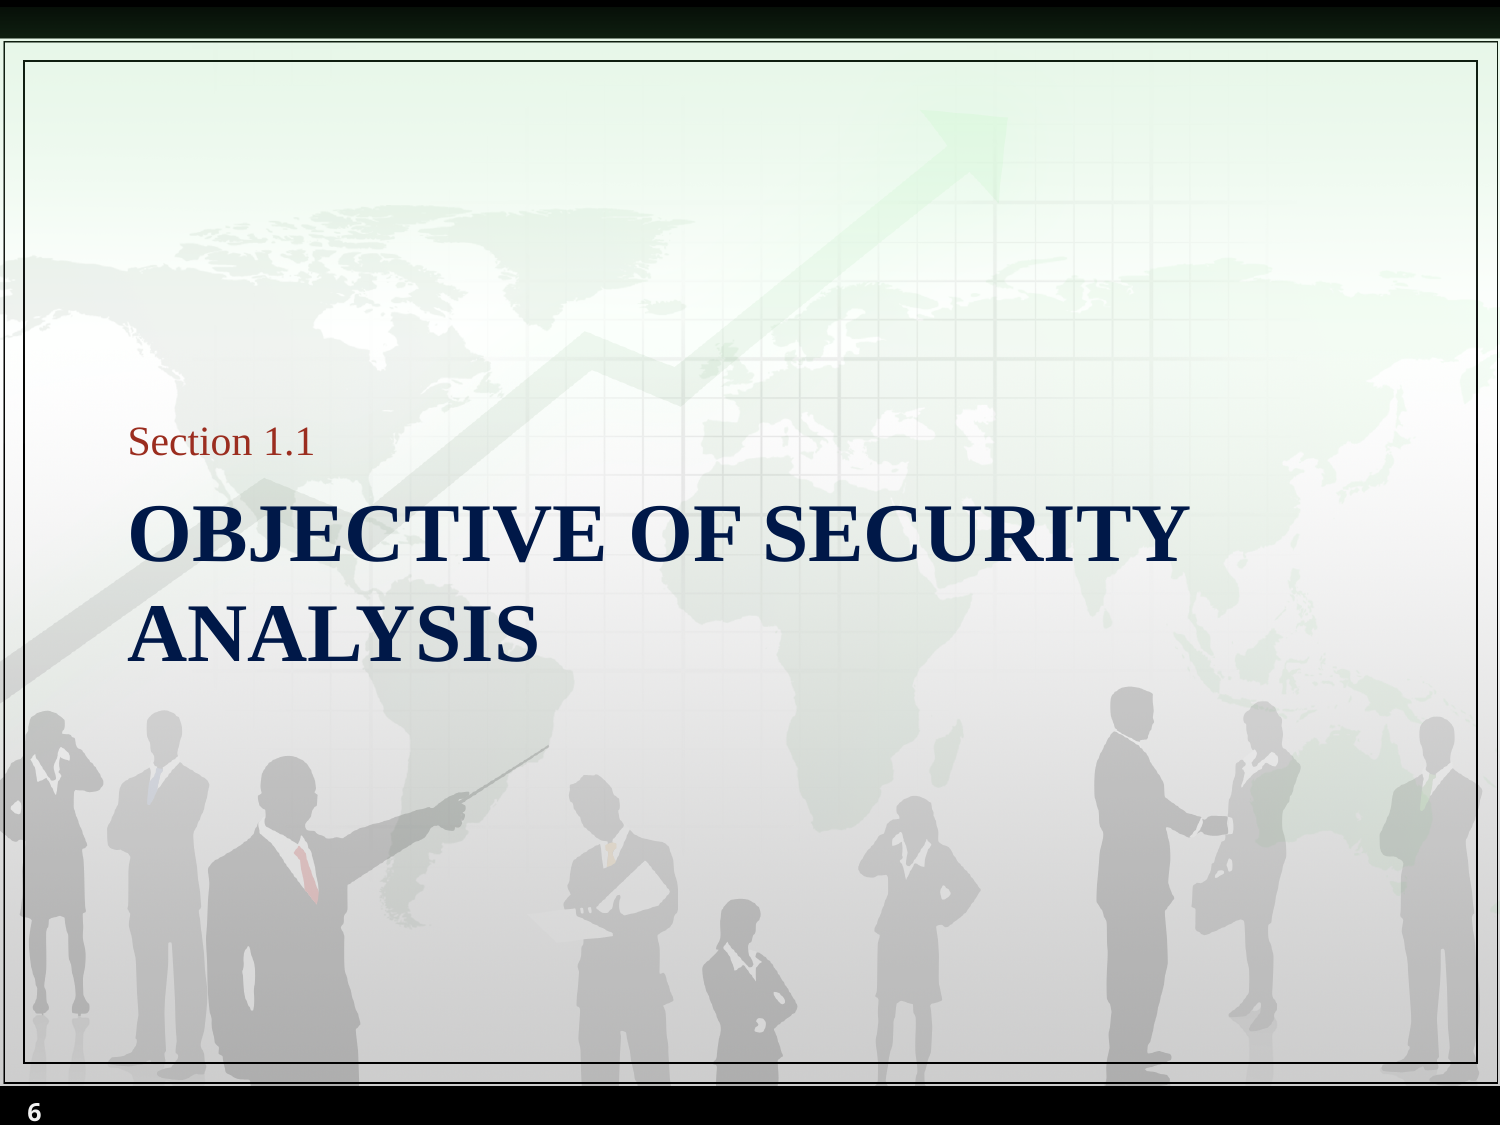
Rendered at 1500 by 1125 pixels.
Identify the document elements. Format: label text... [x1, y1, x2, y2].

picture [0, 0, 1500, 1125]
slide_number 6 [12, 1088, 363, 1125]
title Objective of Security Analysis [112, 472, 1388, 695]
list Section 1.1 [112, 224, 1388, 472]
